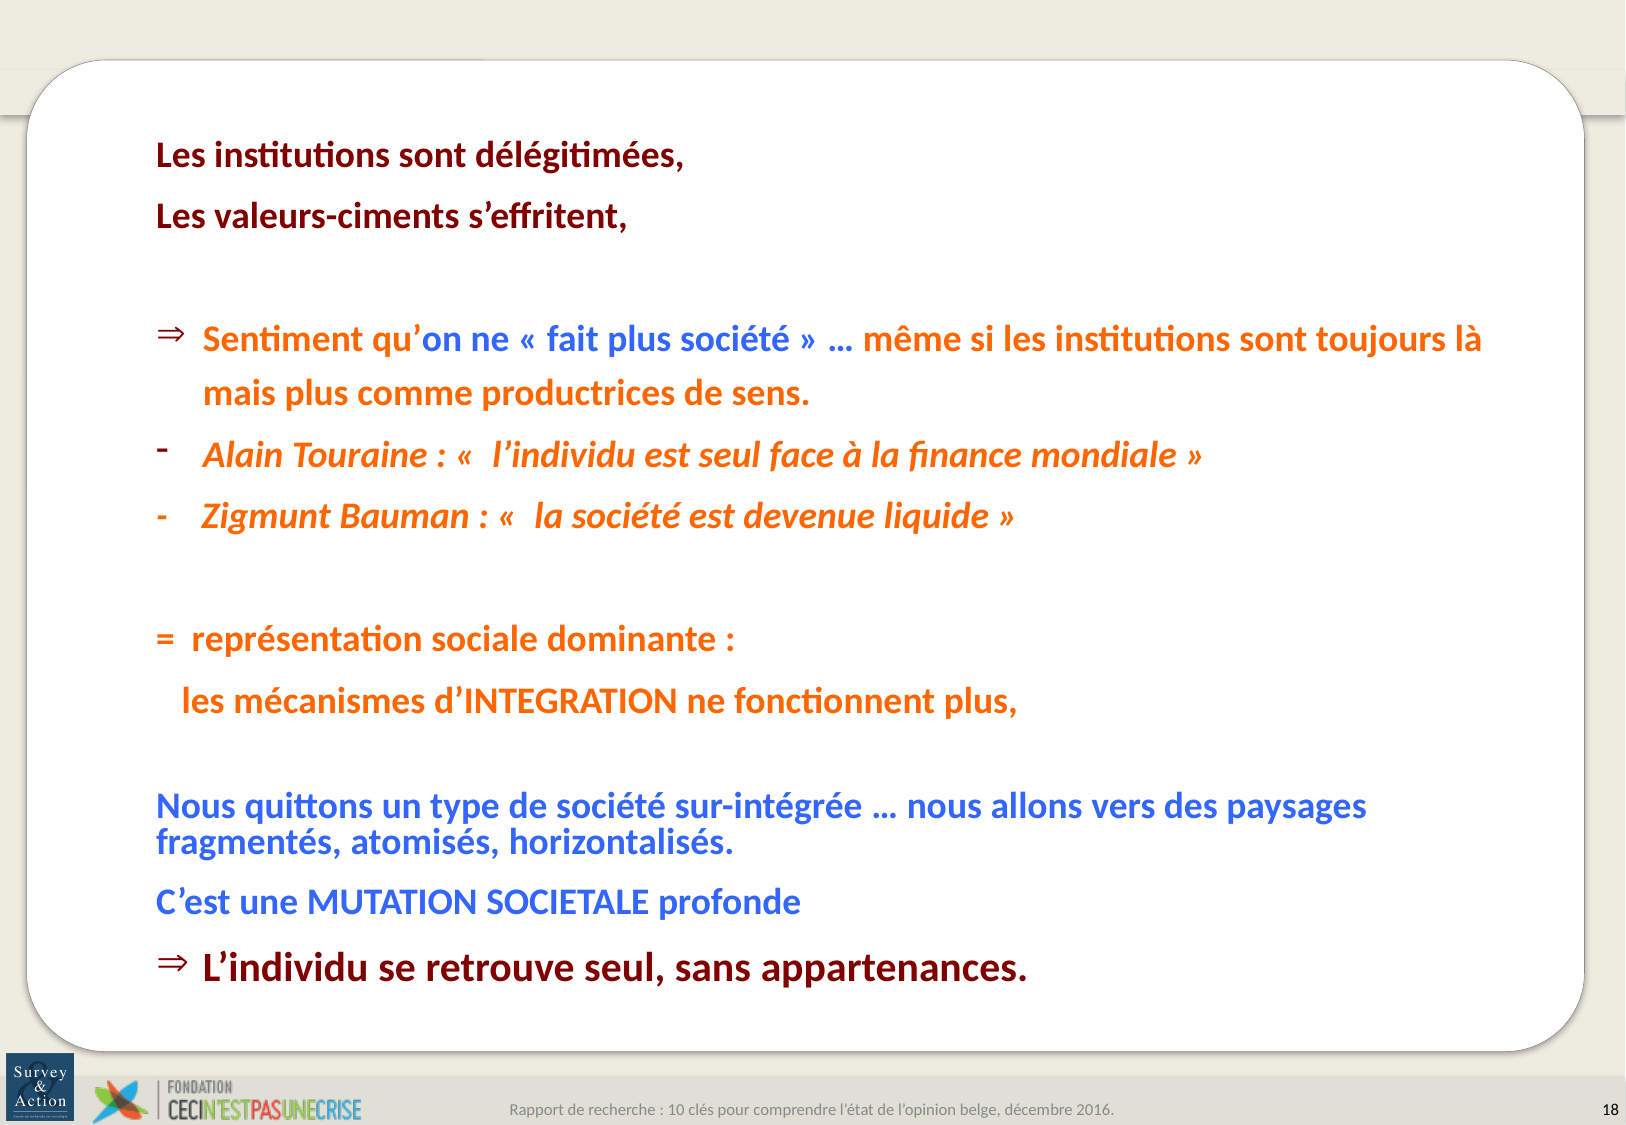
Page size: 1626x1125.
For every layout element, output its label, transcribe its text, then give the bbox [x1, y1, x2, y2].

text_box [1516, 60, 1586, 1052]
picture [6, 1053, 74, 1092]
footer Rapport de recherche : 10 clés pour comprendre l’état de l’opinion belge, décembre 2016. [0, 1092, 1245, 1125]
list Les institutions sont délégitimées, Les valeurs-ciments s’effritent, Sentiment qu’on ne « fait plus société » … même si les institutions sont toujours là mais plus comme productrices de sens. Alain Touraine : « l’individu est seul face à la finance mondiale » - Zigmunt Bauman : « la société est devenue liquide » = représentation sociale dominante : les mécanismes d’INTEGRATION ne fonctionnent plus, Nous quittons un type de société sur-intégrée … nous allons vers des paysages fragmentés, atomisés, horizontalisés. C’est une MUTATION SOCIETALE profonde L’individu se retrouve seul, sans appartenances. [97, 41, 1516, 1092]
slide_number 17 [1245, 1092, 1625, 1125]
text_box [25, 59, 97, 1052]
picture [90, 1078, 97, 1092]
